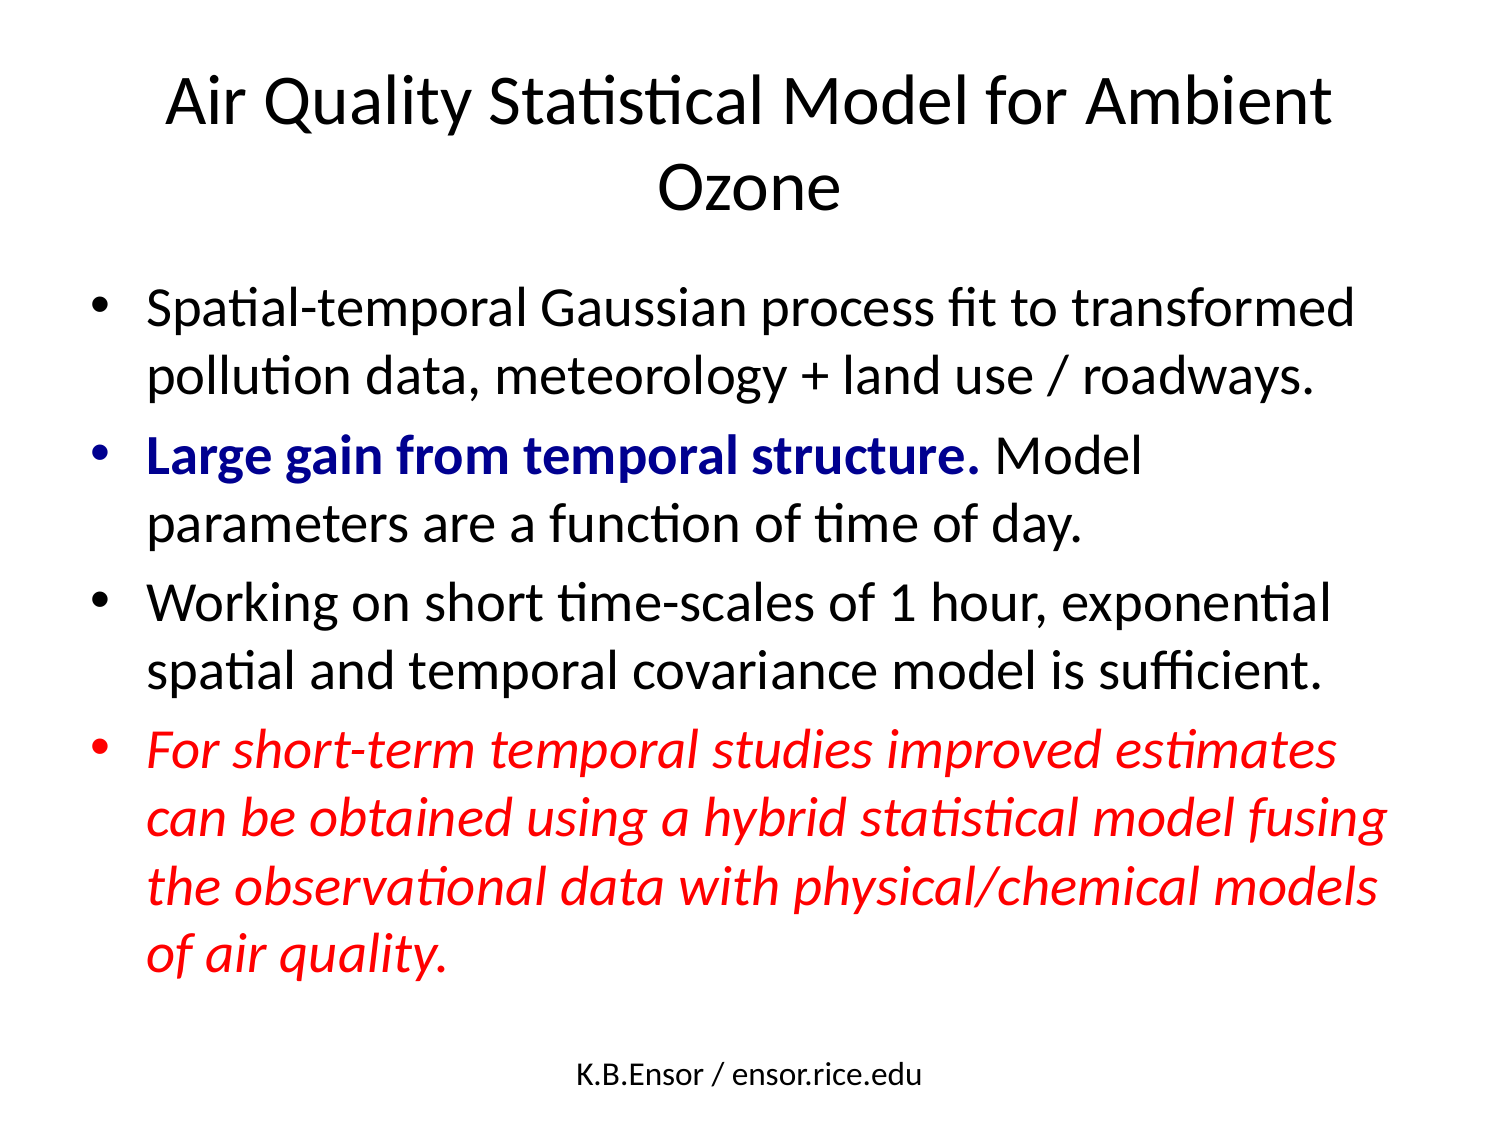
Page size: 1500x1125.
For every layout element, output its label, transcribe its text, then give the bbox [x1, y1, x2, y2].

title Air Quality Statistical Model for Ambient Ozone [75, 45, 1425, 233]
footer K.B.Ensor / ensor.rice.edu [512, 1042, 988, 1102]
list Spatial-temporal Gaussian process fit to transformed pollution data, meteorology + land use / roadways. Large gain from temporal structure. Model parameters are a function of time of day. Working on short time-scales of 1 hour, exponential spatial and temporal covariance model is sufficient. For short-term temporal studies improved estimates can be obtained using a hybrid statistical model fusing the observational data with physical/chemical models of air quality. [75, 262, 1425, 1005]
